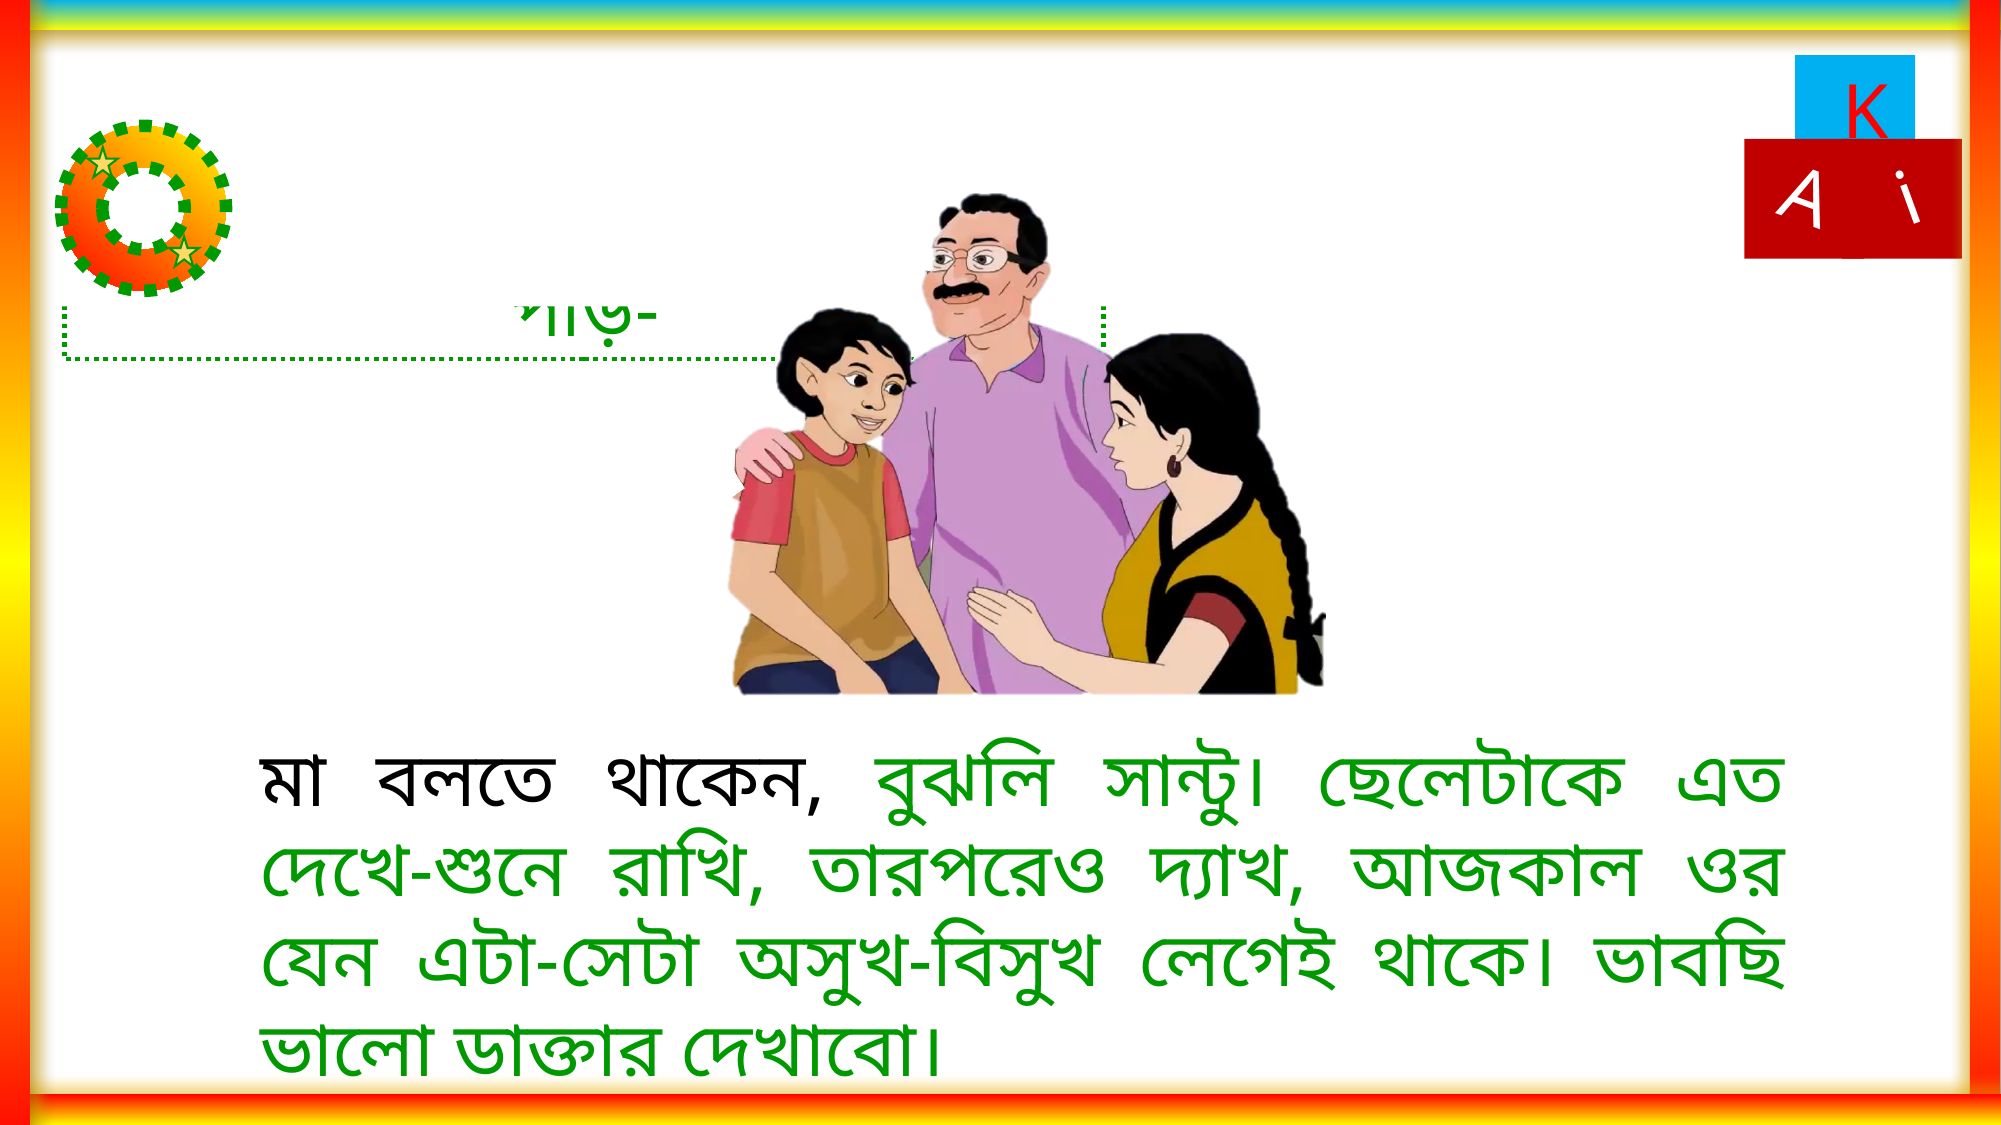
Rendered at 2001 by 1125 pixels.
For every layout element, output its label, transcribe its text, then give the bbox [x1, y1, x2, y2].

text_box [61, 125, 227, 291]
picture [647, 136, 1353, 727]
text_box এসো, বিগত পাঠ্যাংশটুকু আবার পড়ি- [64, 307, 647, 360]
text_box [56, 99, 1127, 307]
text_box মা বলতে থাকেন, বুঝলি সান্টু। ছেলেটাকে এত দেখে-শুনে রাখি, তারপরেও দ্যাখ, আজকাল ওর যেন এটা-সেটা অসুখ-বিসুখ লেগেই থাকে। ভাবছি ভালো ডাক্তার দেখাবো। [245, 724, 1800, 1099]
